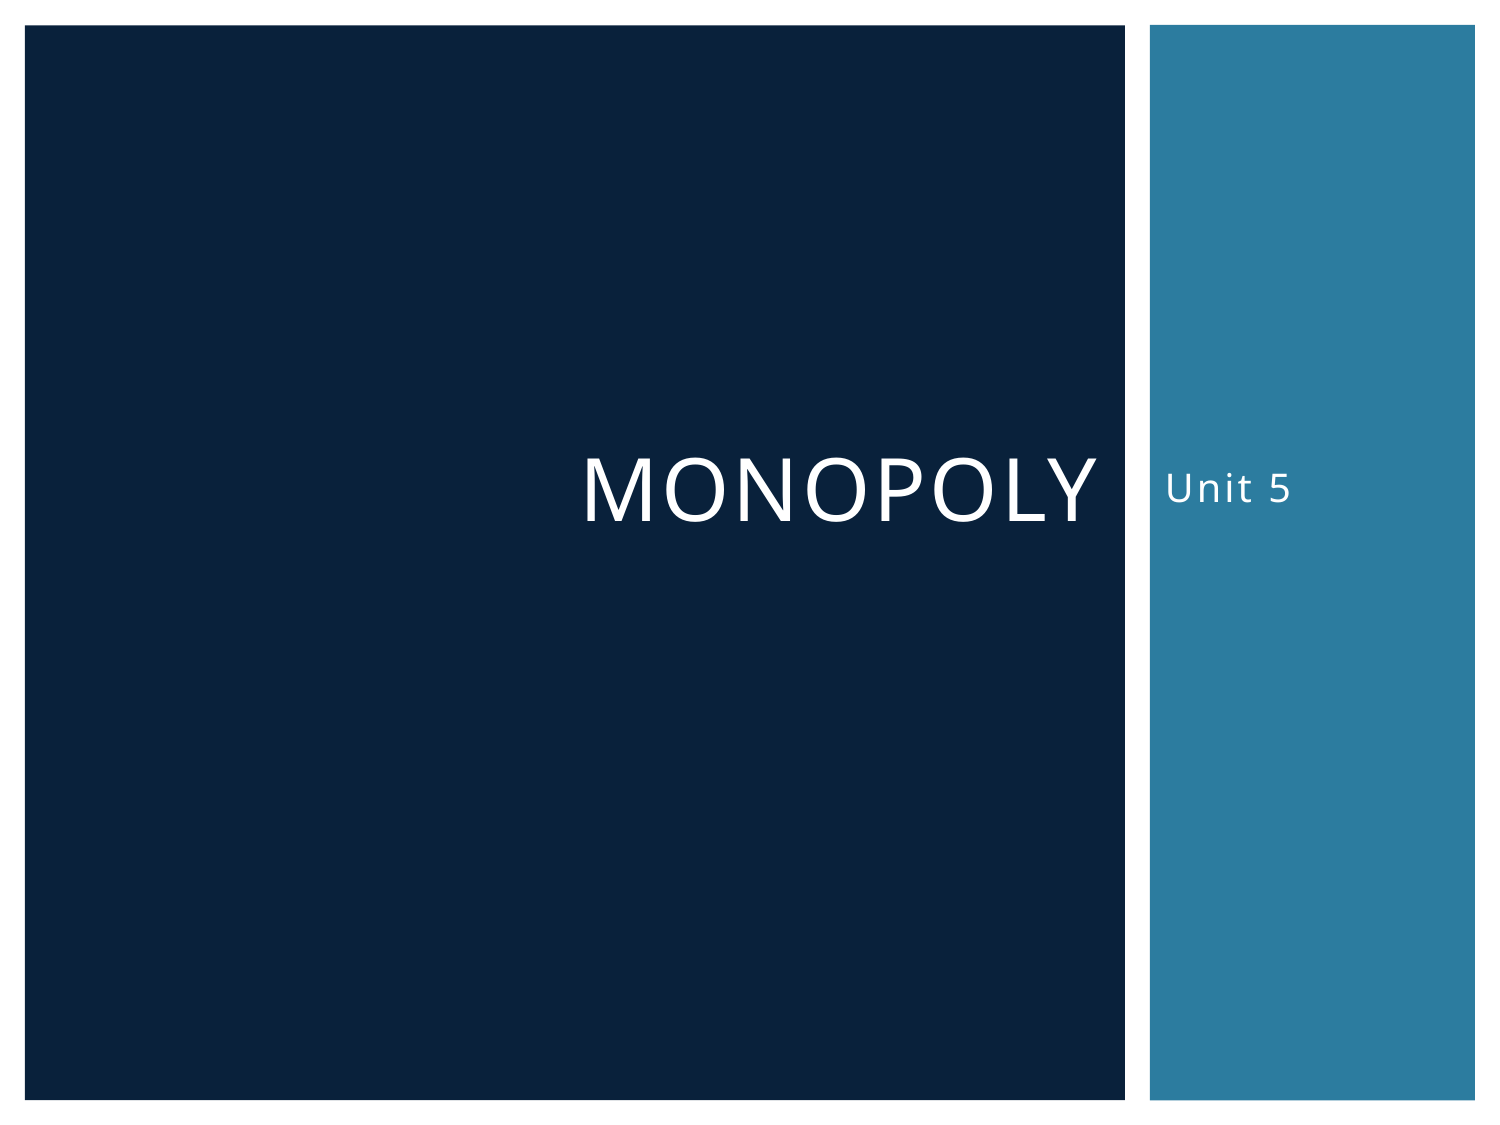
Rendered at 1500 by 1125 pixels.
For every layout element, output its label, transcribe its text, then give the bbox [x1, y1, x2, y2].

title Monopoly [75, 336, 1113, 637]
subtitle Unit 5 [1149, 336, 1475, 637]
